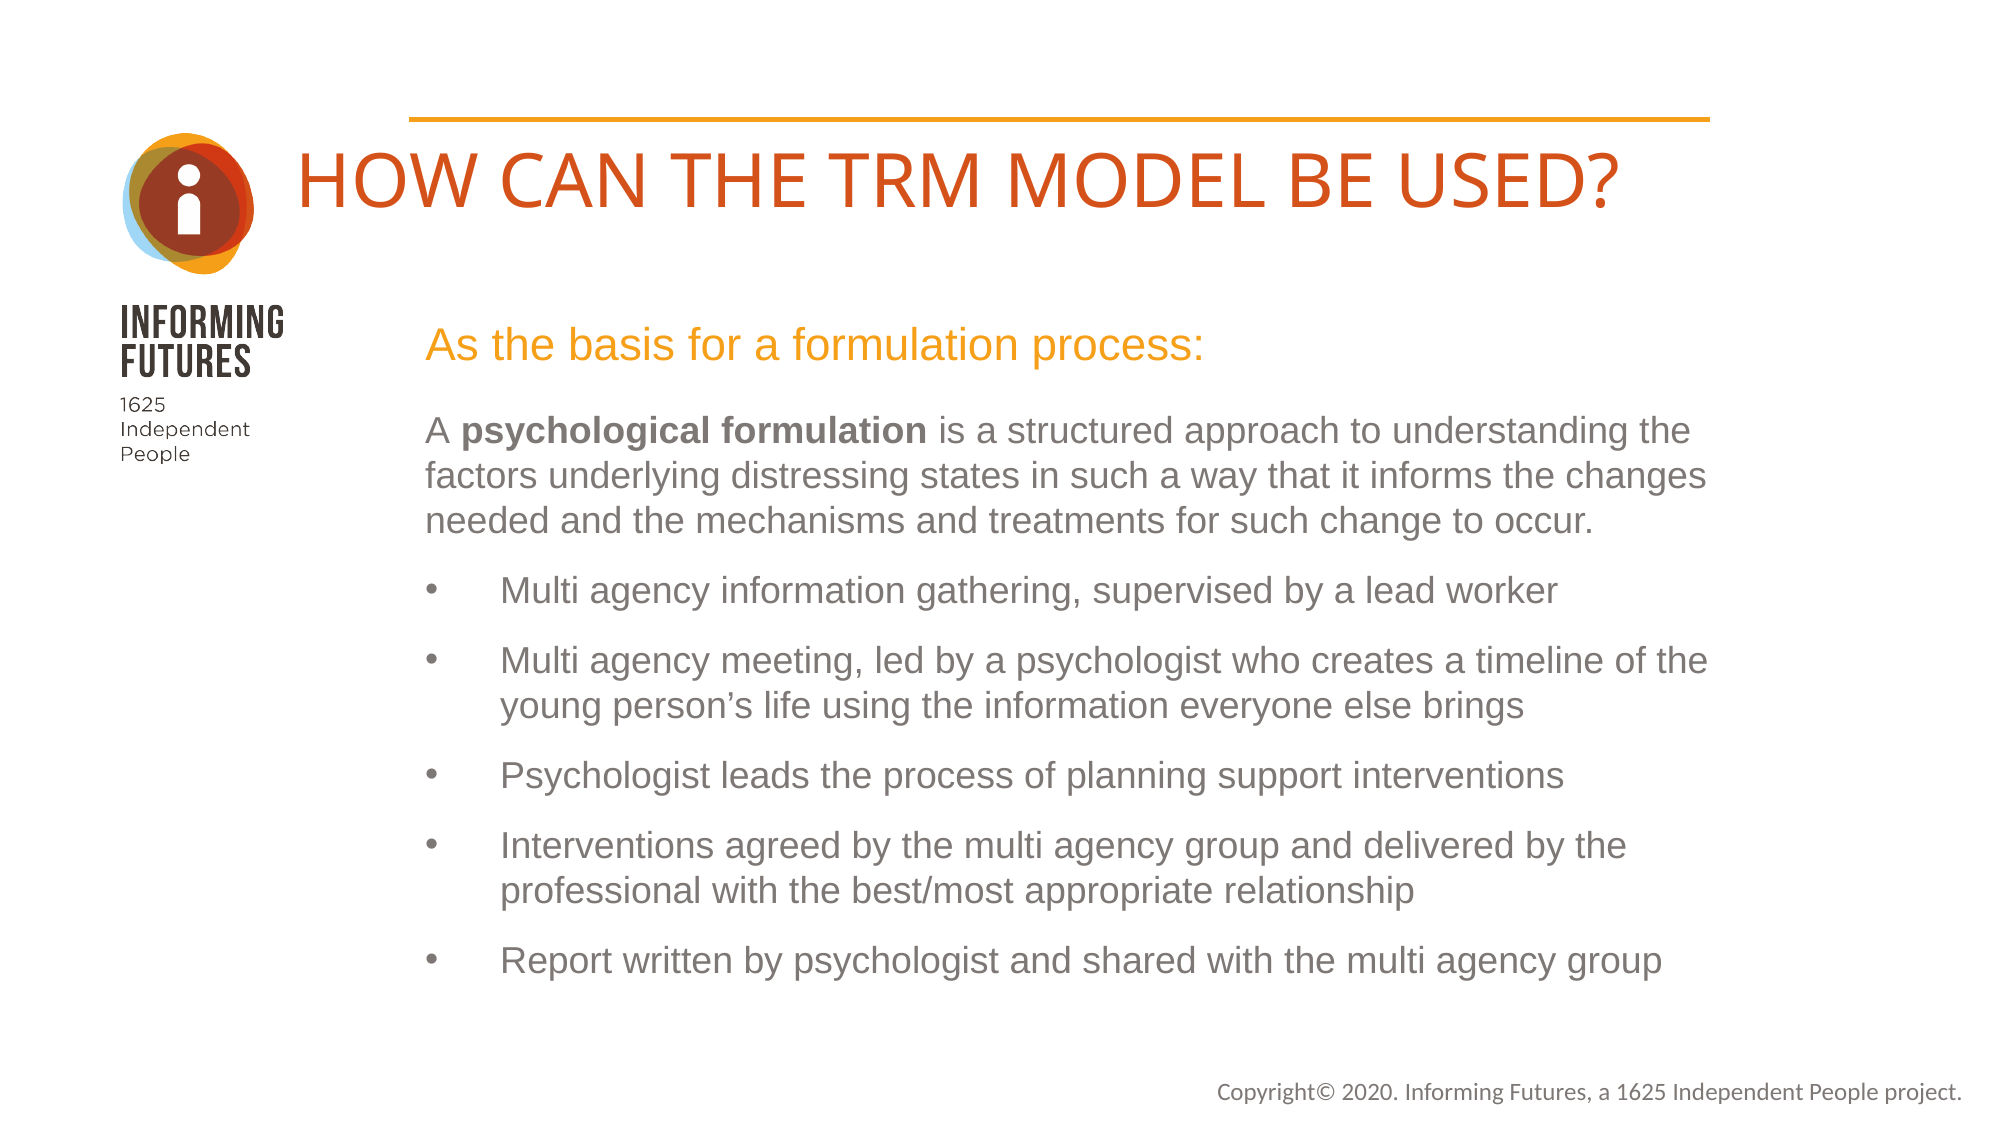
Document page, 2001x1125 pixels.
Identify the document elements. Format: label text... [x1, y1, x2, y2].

text_box A psychological formulation is a structured approach to understanding the factors underlying distressing states in such a way that it informs the changes needed and the mechanisms and treatments for such change to occur. Multi agency information gathering, supervised by a lead worker Multi agency meeting, led by a psychologist who creates a timeline of the young person’s life using the information everyone else brings Psychologist leads the process of planning support interventions Interventions agreed by the multi agency group and delivered by the professional with the best/most appropriate relationship Report written by psychologist and shared with the multi agency group [410, 398, 1772, 989]
text_box As the basis for a formulation process: [410, 306, 1402, 377]
text_box HOW CAN THE TRM MODEL BE USED? [281, 125, 1656, 231]
picture [120, 133, 283, 464]
